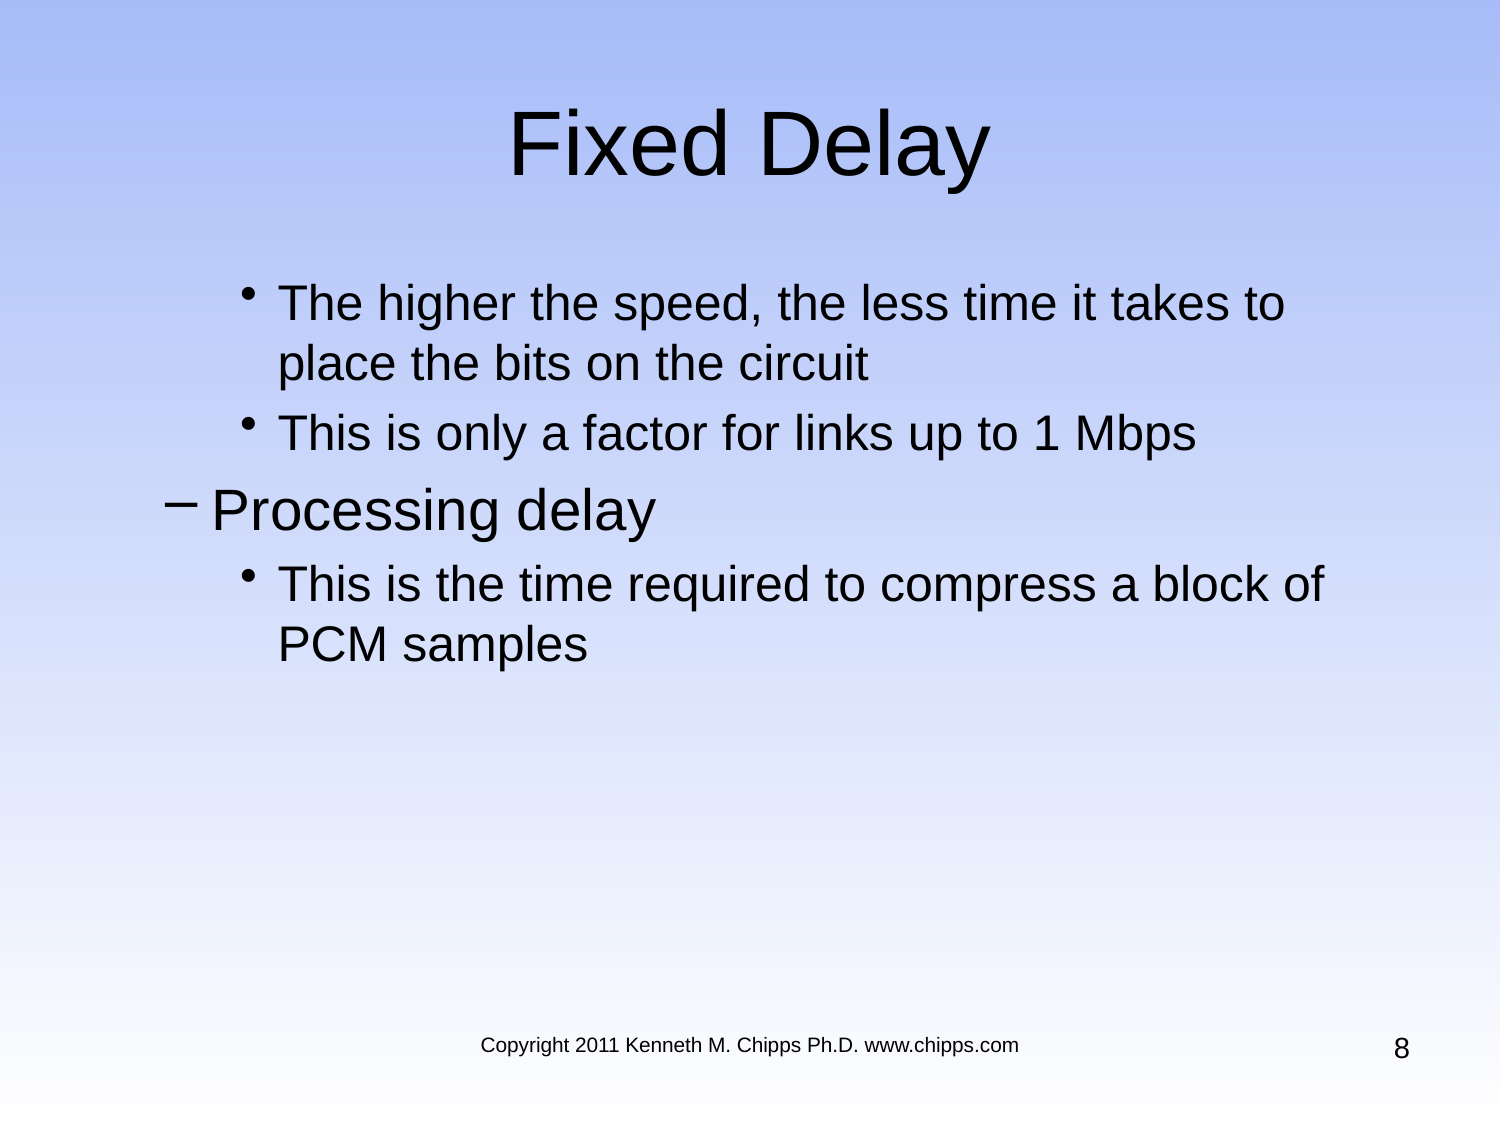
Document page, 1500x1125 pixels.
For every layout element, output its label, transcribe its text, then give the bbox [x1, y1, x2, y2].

list The higher the speed, the less time it takes to place the bits on the circuit This is only a factor for links up to 1 Mbps Processing delay This is the time required to compress a block of PCM samples [75, 262, 1425, 1005]
footer Copyright 2011 Kenneth M. Chipps Ph.D. www.chipps.com [449, 1024, 1051, 1103]
slide_number 8 [1074, 1021, 1426, 1101]
title Fixed Delay [75, 45, 1425, 233]
